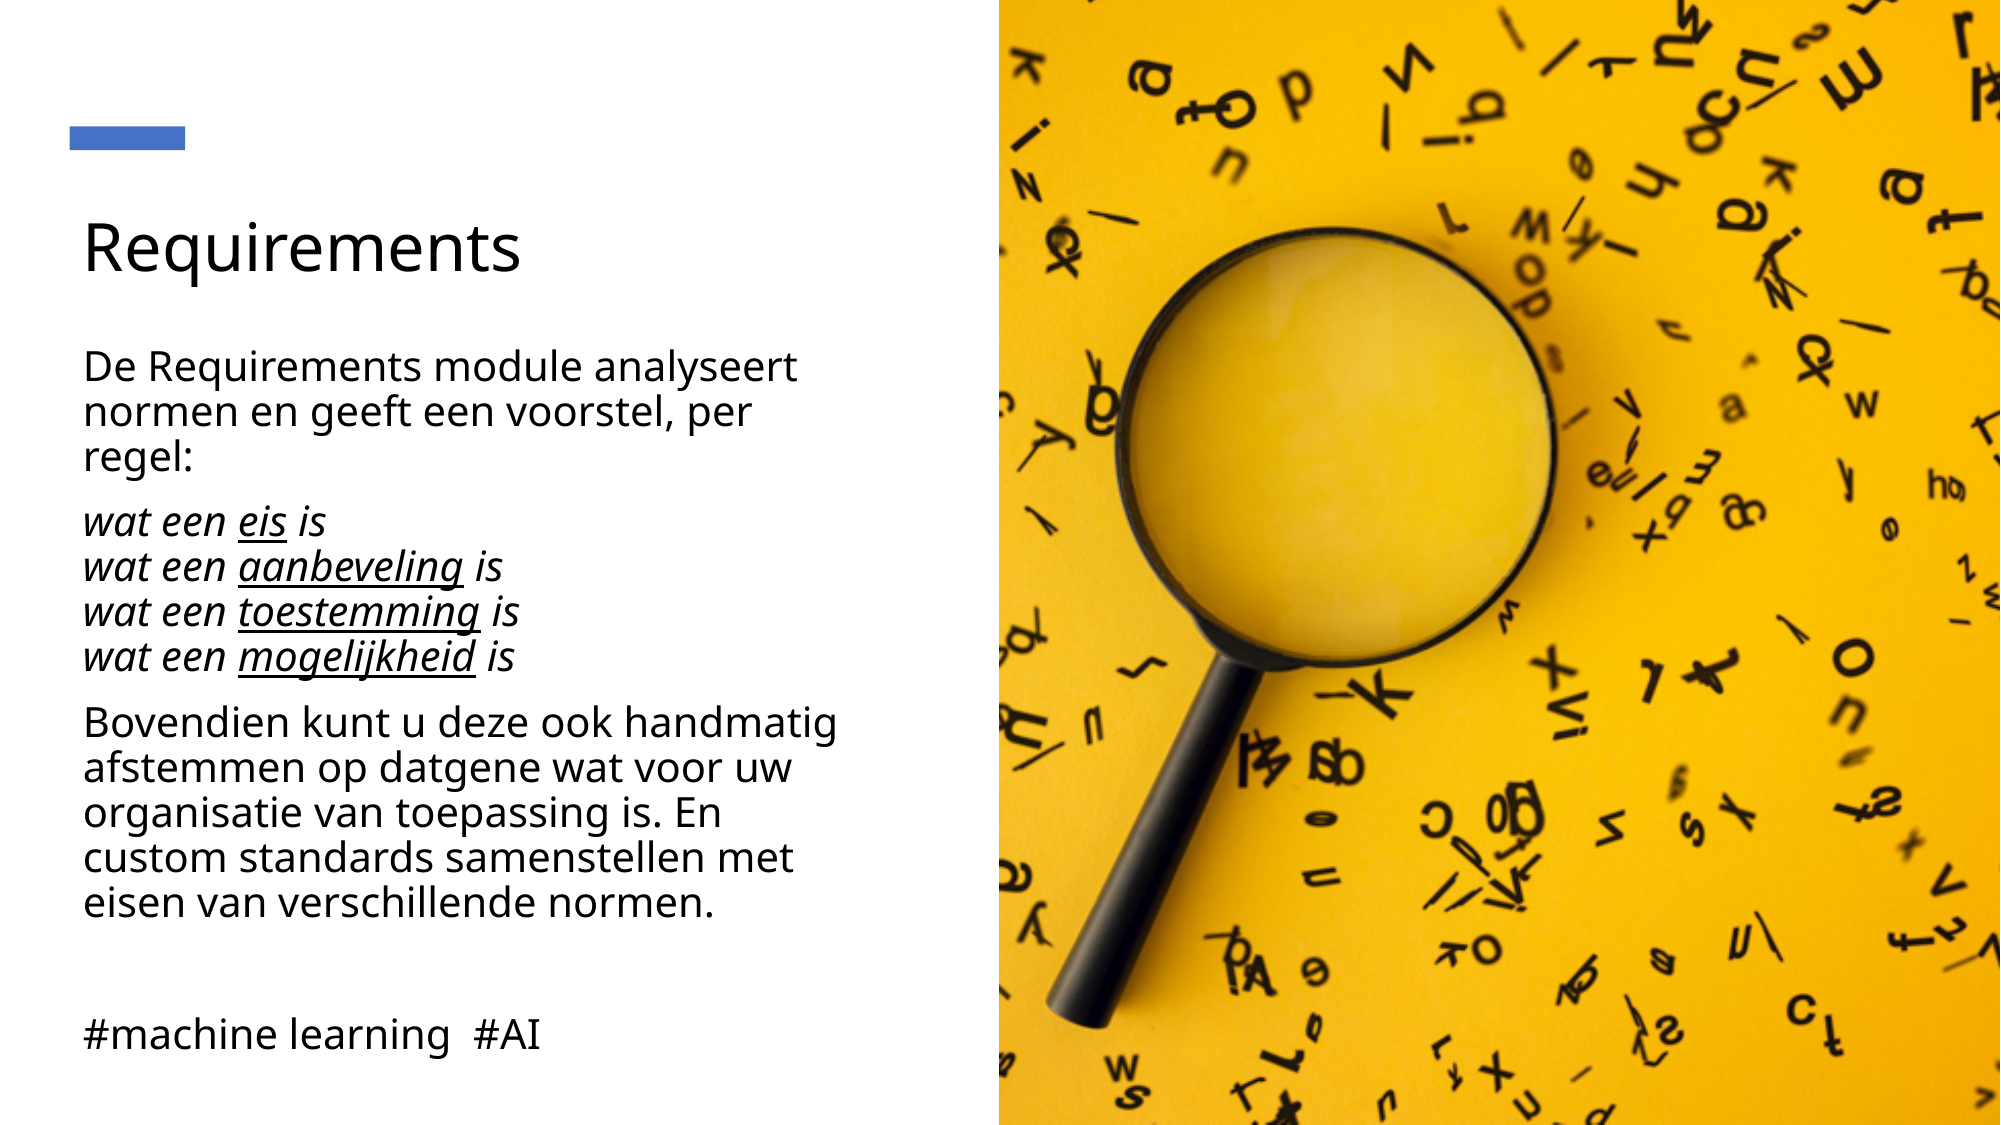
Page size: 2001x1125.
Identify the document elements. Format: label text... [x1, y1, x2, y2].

list De Requirements module analyseert normen en geeft een voorstel, per regel: wat een eis is wat een aanbeveling is wat een toestemming is wat een mogelijkheid is Bovendien kunt u deze ook handmatig afstemmen op datgene wat voor uw organisatie van toepassing is. En custom standards samenstellen met eisen van verschillende normen. #machine learning #AI [67, 337, 867, 963]
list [999, 0, 2000, 1125]
title Requirements [67, 161, 713, 337]
text_box [69, 125, 186, 151]
